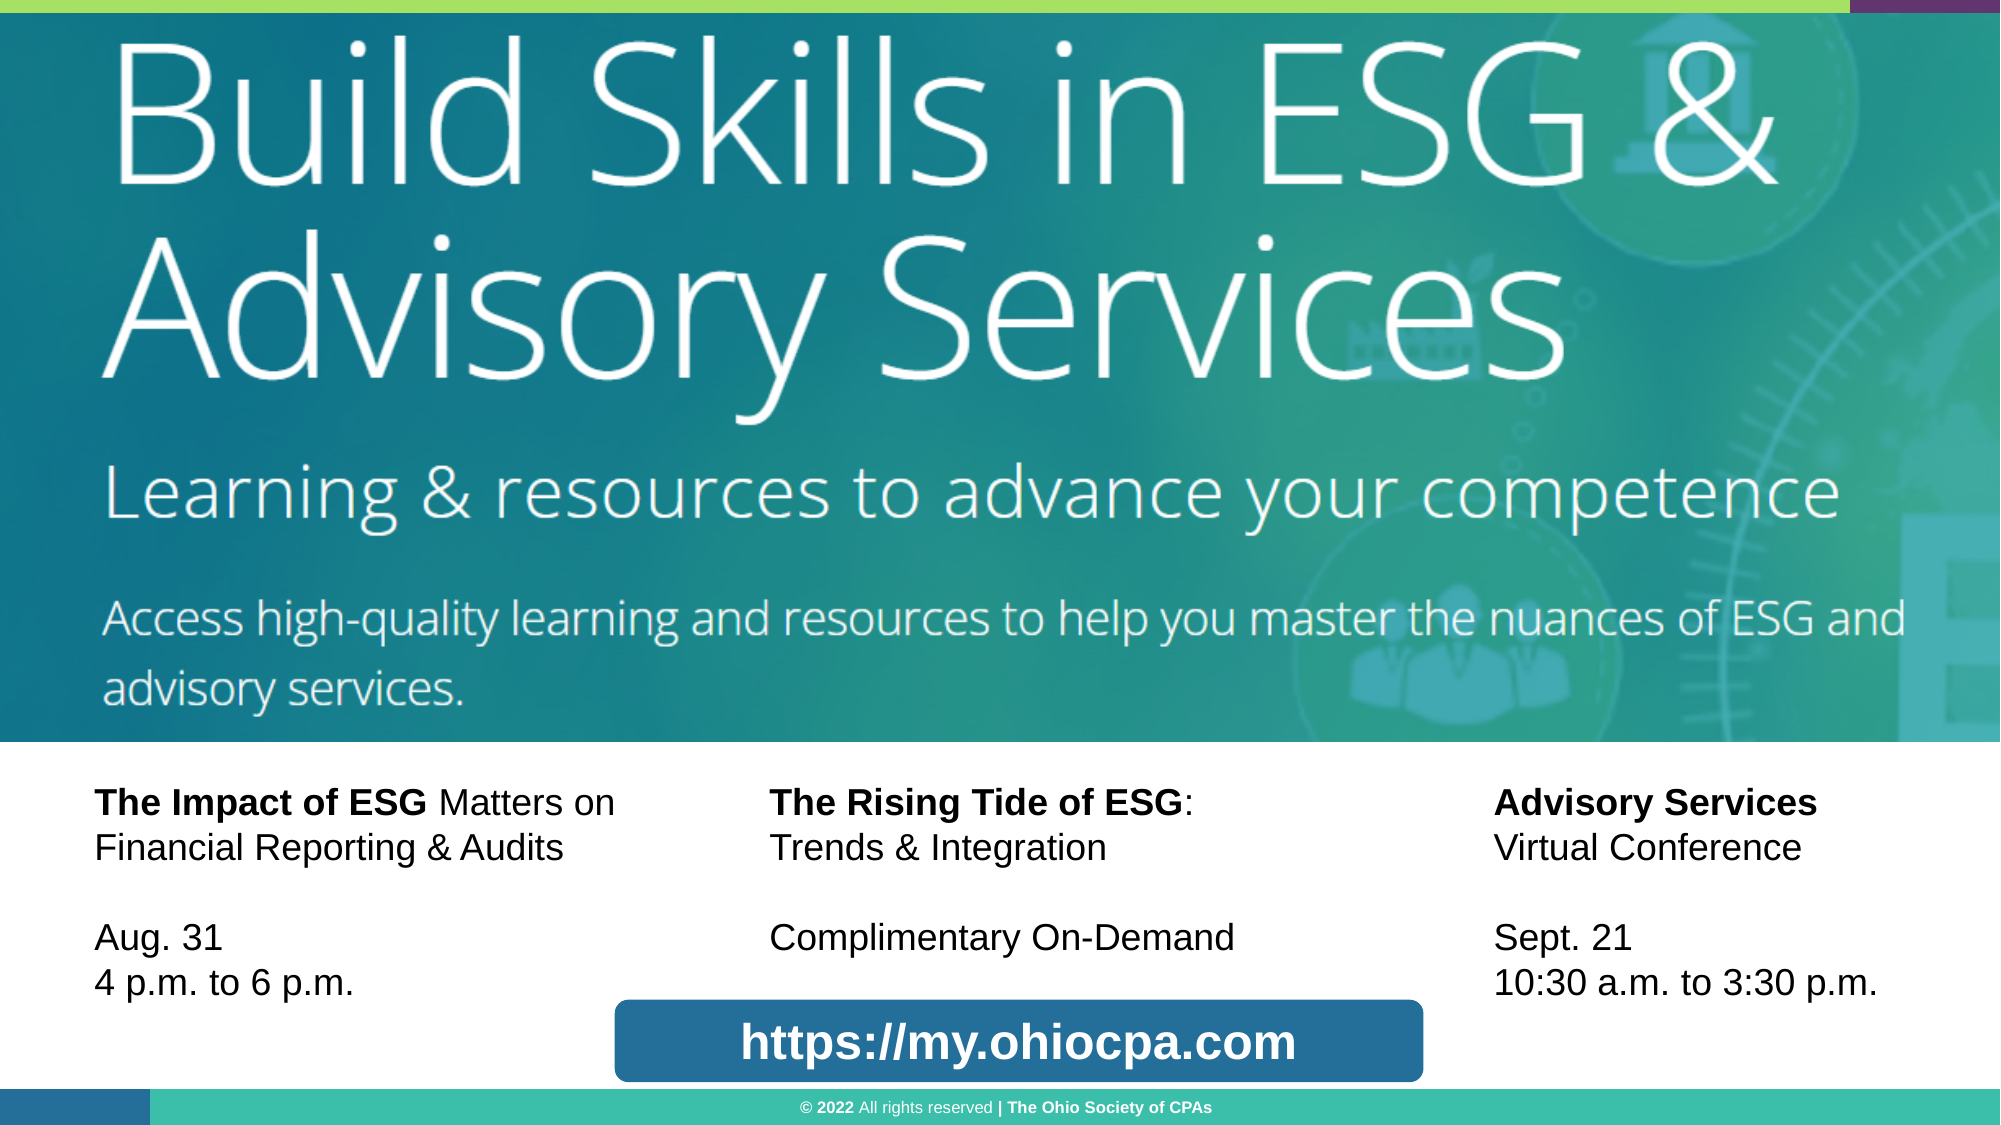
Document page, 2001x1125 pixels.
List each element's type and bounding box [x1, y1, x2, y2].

picture [0, 13, 2000, 742]
text_box [79, 770, 1921, 1104]
text_box [614, 999, 1424, 1083]
